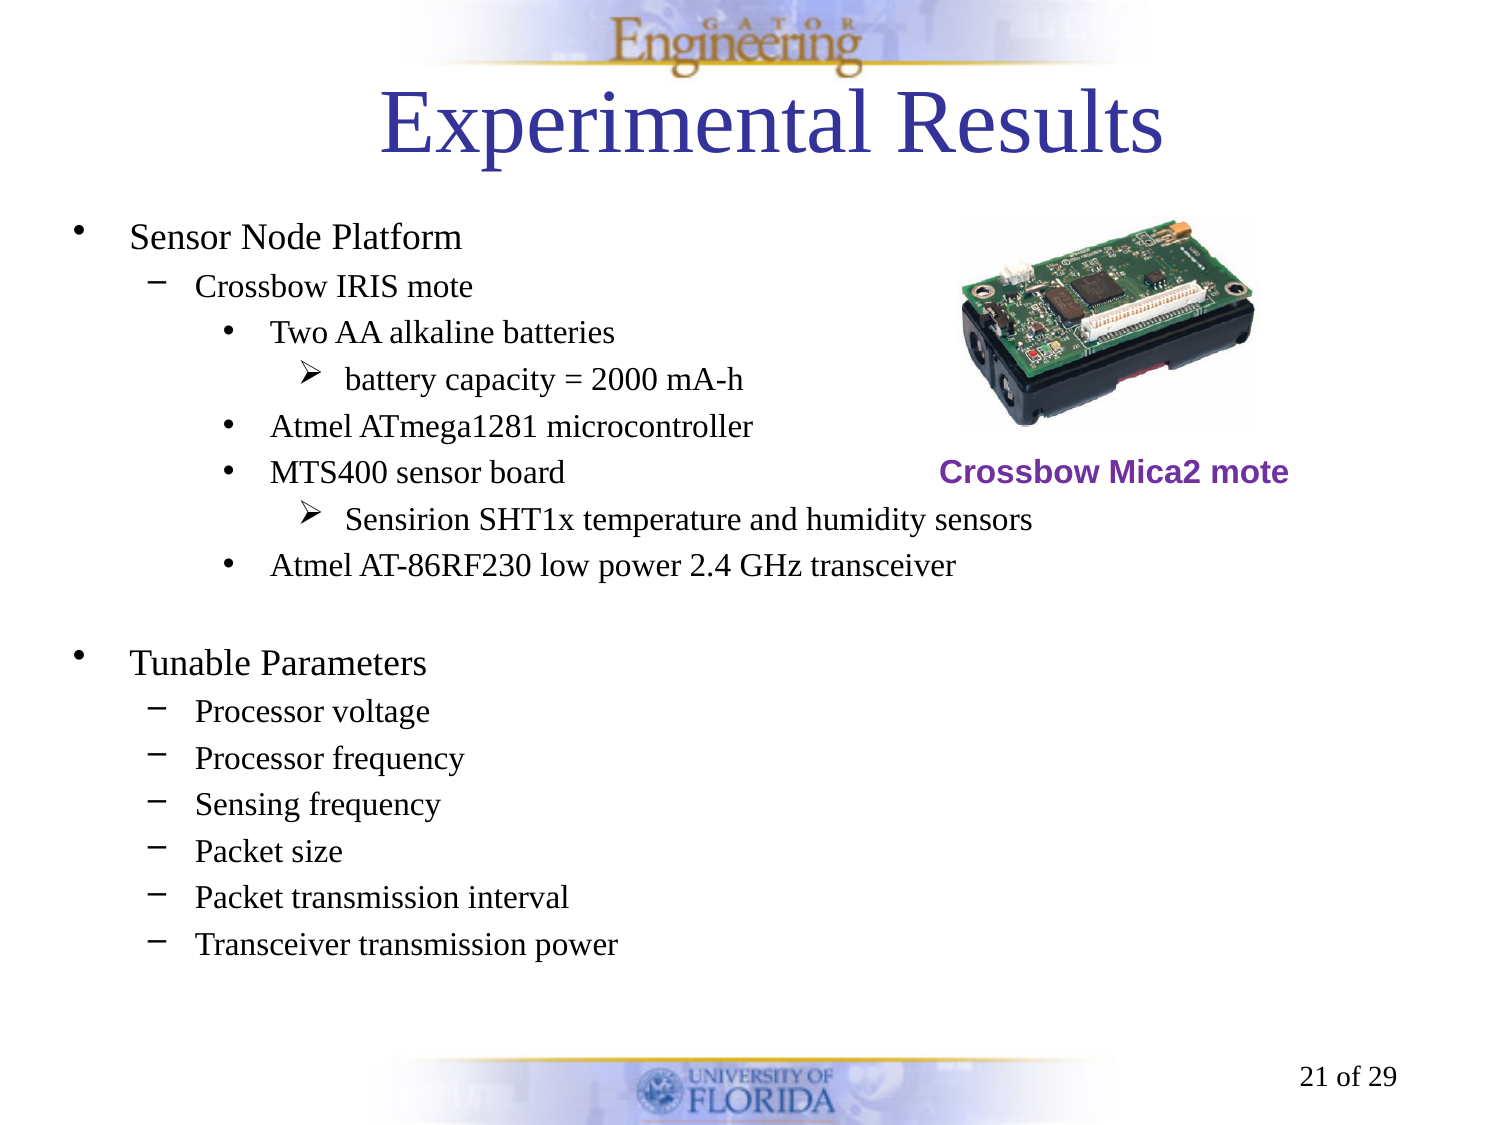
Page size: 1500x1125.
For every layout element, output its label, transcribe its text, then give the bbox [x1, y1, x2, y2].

title Experimental Results [45, 21, 1500, 210]
text_box Sensor Node Platform Crossbow IRIS mote Two AA alkaline batteries battery capacity = 2000 mA-h Atmel ATmega1281 microcontroller MTS400 sensor board Sensirion SHT1x temperature and humidity sensors Atmel AT-86RF230 low power 2.4 GHz transceiver Tunable Parameters Processor voltage Processor frequency Sensing frequency Packet size Packet transmission interval Transceiver transmission power [58, 204, 1446, 1047]
picture [0, 0, 1500, 1125]
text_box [927, 215, 1302, 499]
